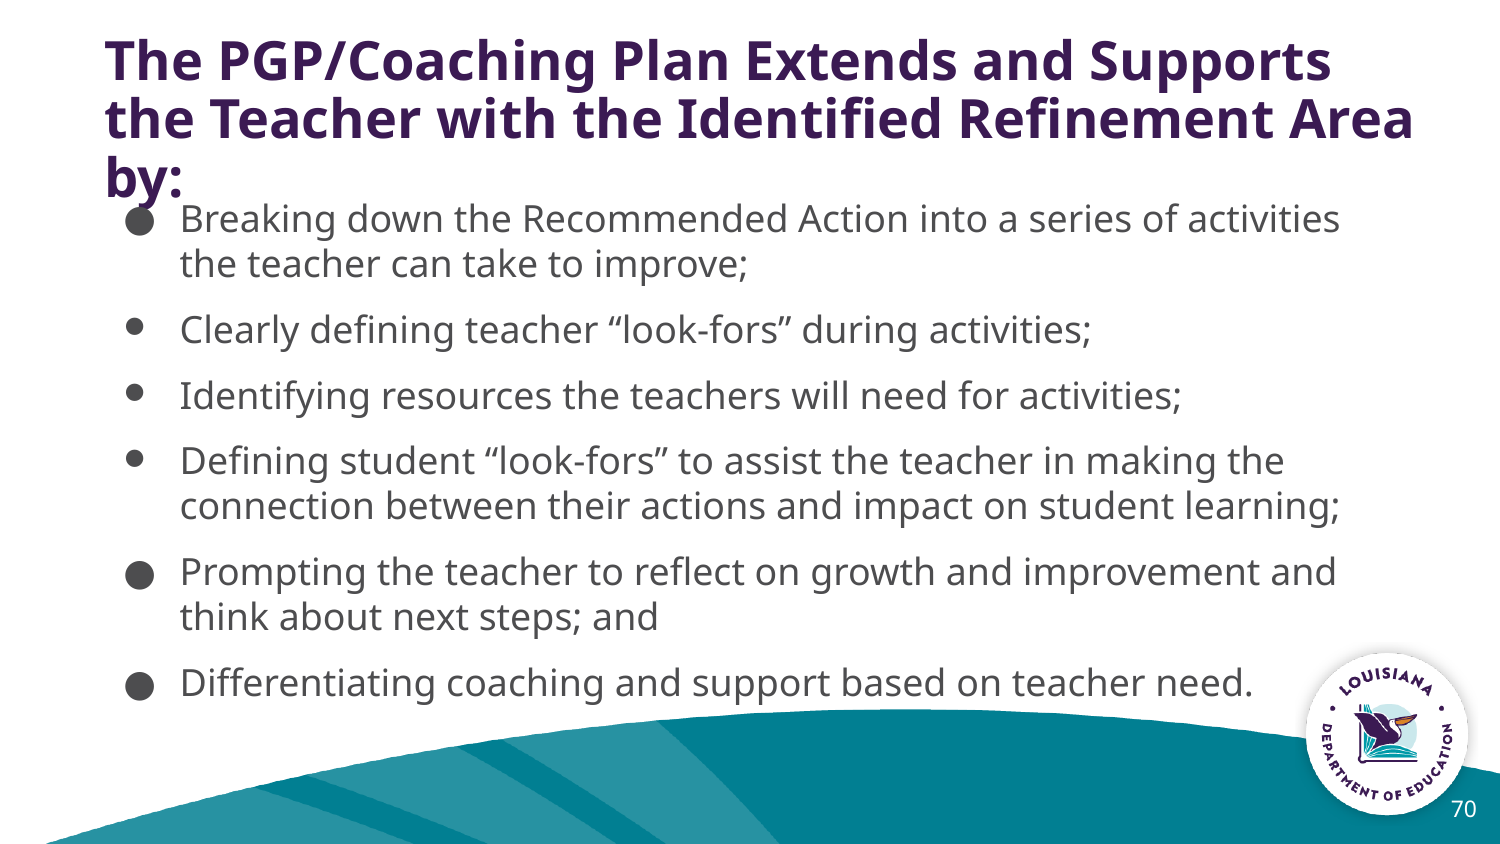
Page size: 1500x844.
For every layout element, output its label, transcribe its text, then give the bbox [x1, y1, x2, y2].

picture [0, 642, 1500, 844]
text_box The PGP/Coaching Plan Extends and Supports the Teacher with the Identified Refinement Area by: [89, 46, 1449, 196]
slide_number 70 [1402, 777, 1493, 842]
list Breaking down the Recommended Action into a series of activities the teacher can take to improve; Clearly defining teacher “look-fors” during activities; Identifying resources the teachers will need for activities; Defining student “look-fors” to assist the teacher in making the connection between their actions and impact on student learning; Prompting the teacher to reflect on growth and improvement and think about next steps; and Differentiating coaching and support based on teacher need. [89, 187, 1403, 732]
